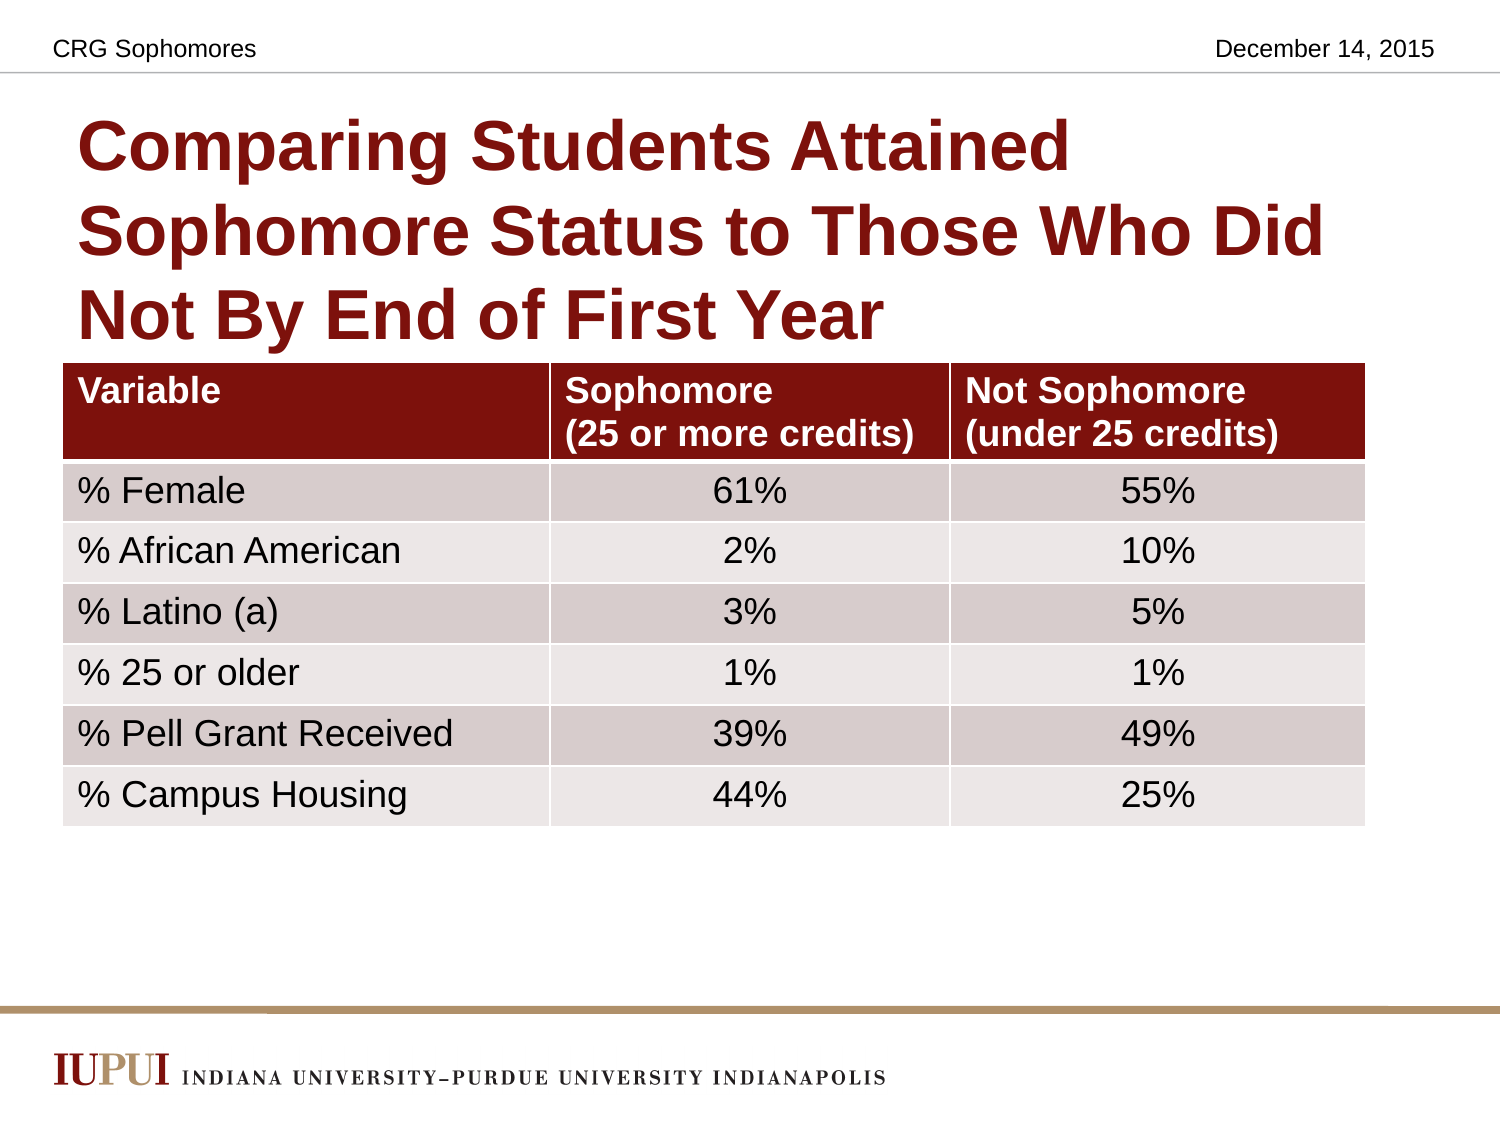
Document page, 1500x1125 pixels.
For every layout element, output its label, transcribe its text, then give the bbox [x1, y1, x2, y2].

table_cell % African American [63, 523, 549, 582]
table_cell % Female [63, 464, 549, 521]
table_header Variable [63, 363, 549, 459]
title Comparing Students Attained Sophomore Status to Those Who Did Not By End of First Year [62, 133, 1417, 321]
table_cell 1% [951, 645, 1365, 704]
table_cell 61% [551, 464, 949, 521]
table_cell 10% [951, 523, 1365, 582]
table_cell % 25 or older [63, 645, 549, 704]
table_cell 5% [951, 584, 1365, 643]
table_cell 25% [951, 767, 1365, 826]
table_cell 49% [951, 706, 1365, 765]
table_cell 1% [551, 645, 949, 704]
table_cell 2% [551, 523, 949, 582]
footer CRG Sophomores [37, 24, 850, 75]
table_cell % Latino (a) [63, 584, 549, 643]
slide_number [1200, 24, 1463, 75]
picture [50, 1046, 888, 1095]
table_cell 3% [551, 584, 949, 643]
table_cell 44% [551, 767, 949, 826]
table_cell 55% [951, 464, 1365, 521]
table_header Not Sophomore (under 25 credits) [951, 363, 1365, 459]
table_cell % Pell Grant Received [63, 706, 549, 765]
table_cell % Campus Housing [63, 767, 549, 826]
table_header Sophomore (25 or more credits) [551, 363, 949, 459]
table_cell 39% [551, 706, 949, 765]
